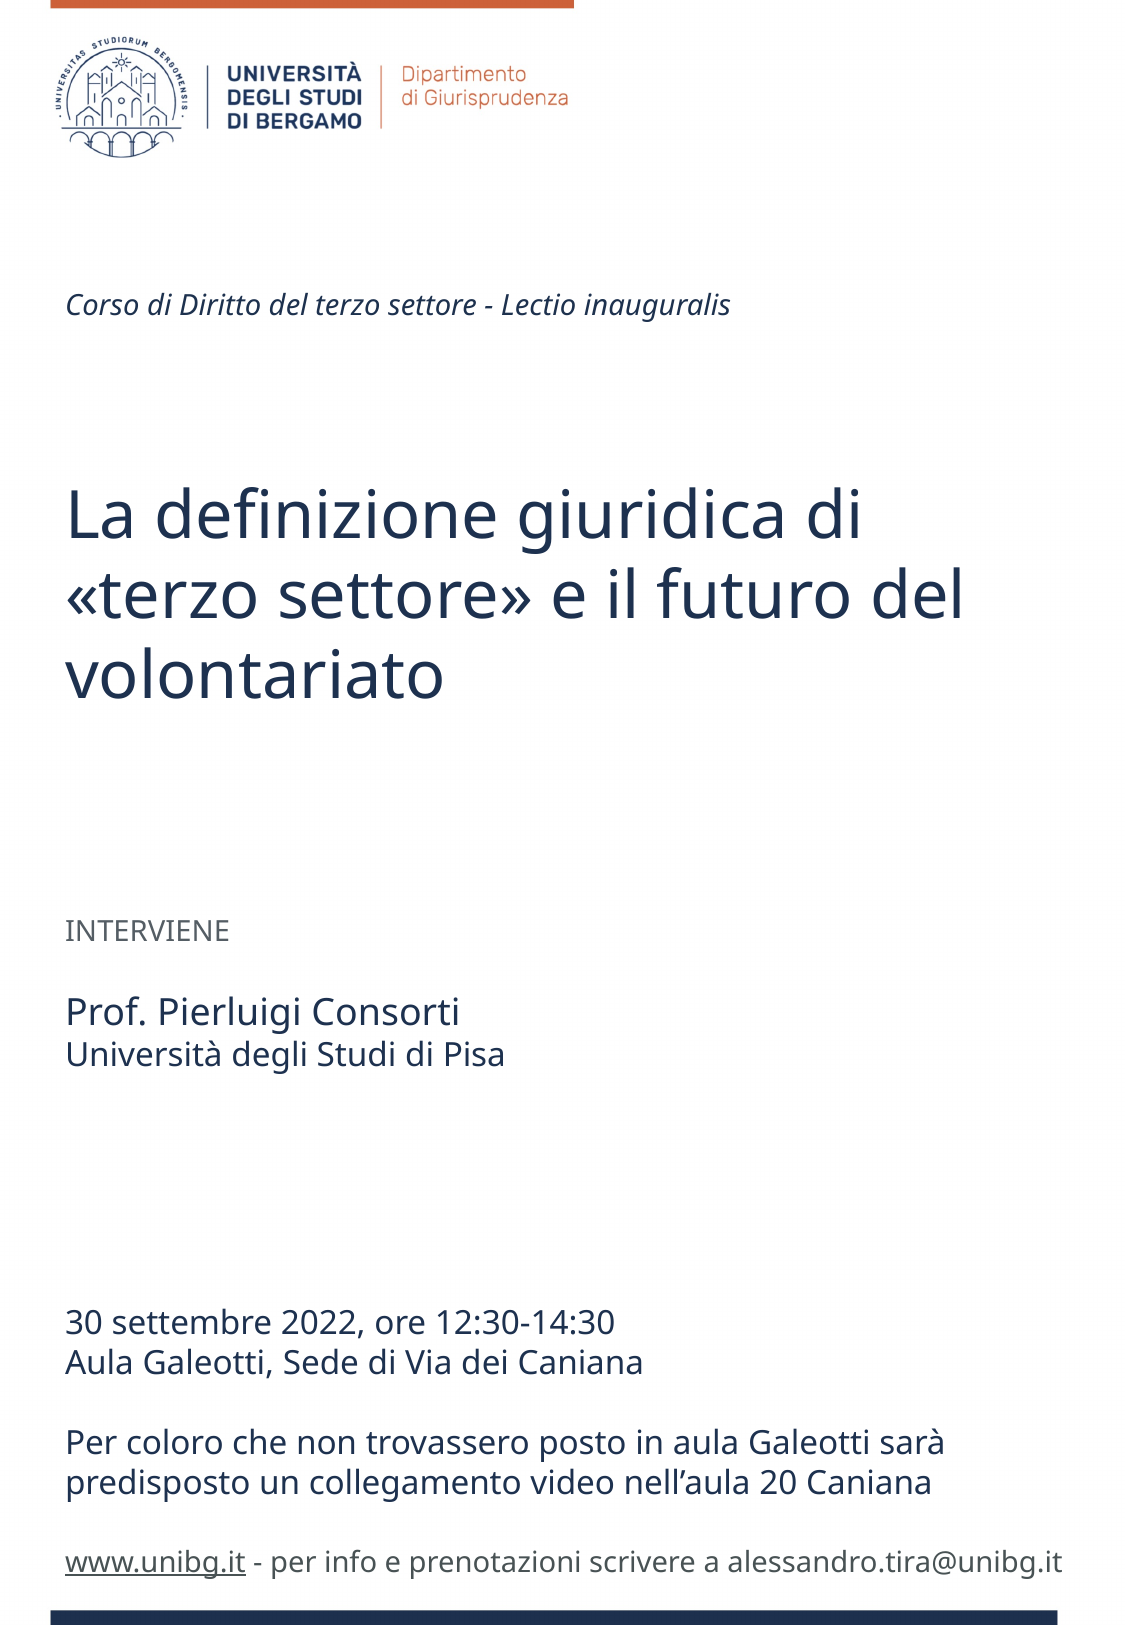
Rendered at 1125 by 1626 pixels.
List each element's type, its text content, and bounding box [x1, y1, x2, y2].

text_box Prof. Pierluigi Consorti Università degli Studi di Pisa [50, 981, 1042, 1129]
text_box Corso di Diritto del terzo settore - Lectio inauguralis [50, 278, 1042, 340]
text_box 30 settembre 2022, ore 12:30-14:30 Aula Galeotti, Sede di Via dei Caniana Per coloro che non trovassero posto in aula Galeotti sarà predisposto un collegamento video nell’aula 20 Caniana [50, 1269, 970, 1534]
picture [0, 0, 1125, 1625]
text_box www.unibg.it - per info e prenotazioni scrivere a alessandro.tira@unibg.it [50, 1530, 1125, 1595]
text_box La definizione giuridica di «terzo settore» e il futuro del volontariato [50, 464, 1042, 555]
text_box INTERVIENE [50, 891, 898, 968]
text_box [50, 761, 924, 981]
